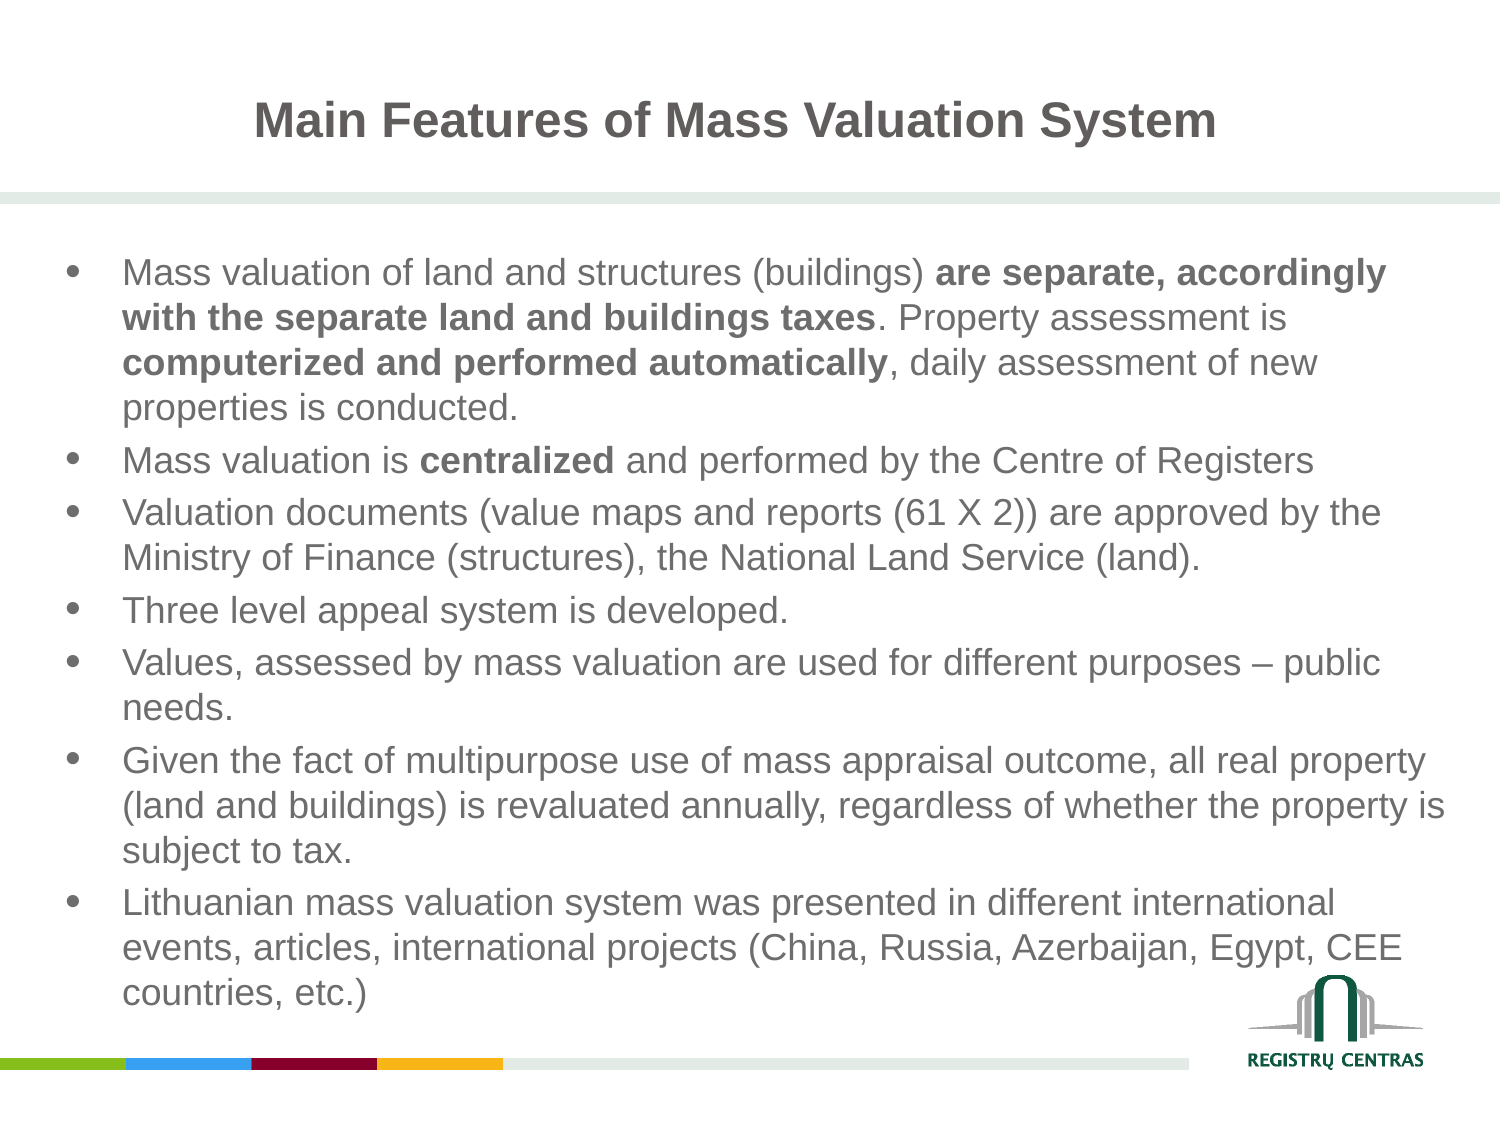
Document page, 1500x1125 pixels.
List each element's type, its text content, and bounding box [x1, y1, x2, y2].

title Main Features of Mass Valuation System [54, 77, 1432, 159]
list Mass valuation of land and structures (buildings) are separate, accordingly with the separate land and buildings taxes. Property assessment is computerized and performed automatically, daily assessment of new properties is conducted. Mass valuation is centralized and performed by the Centre of Registers Valuation documents (value maps and reports (61 X 2)) are approved by the Ministry of Finance (structures), the National Land Service (land). Three level appeal system is developed. Values, assessed by mass valuation are used for different purposes – public needs. Given the fact of multipurpose use of mass appraisal outcome, all real property (land and buildings) is revaluated annually, regardless of whether the property is subject to tax. Lithuanian mass valuation system was presented in different international events, articles, international projects (China, Russia, Azerbaijan, Egypt, CEE countries, etc.) [51, 240, 1482, 1049]
picture [0, 975, 1423, 1070]
picture [0, 192, 1500, 204]
